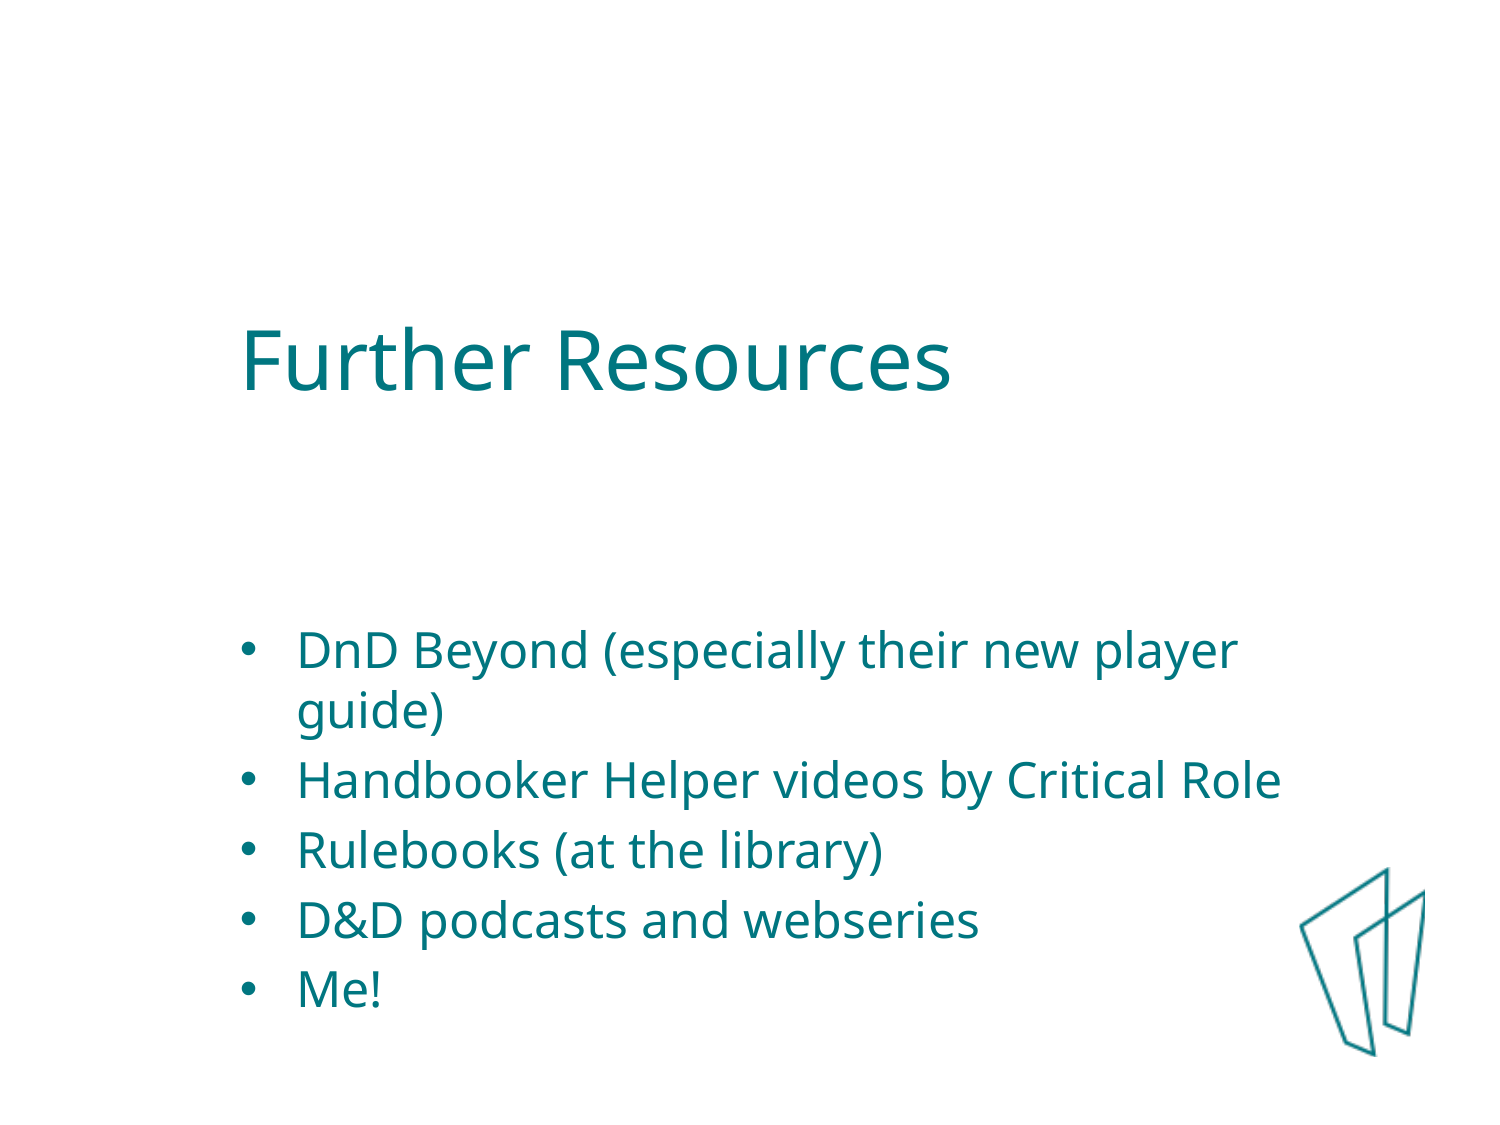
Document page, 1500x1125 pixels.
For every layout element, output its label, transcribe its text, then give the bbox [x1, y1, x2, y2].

list DnD Beyond (especially their new player guide) Handbooker Helper videos by Critical Role Rulebooks (at the library) D&D podcasts and webseries Me! [225, 610, 1359, 1000]
list Further Resources [225, 299, 1337, 537]
